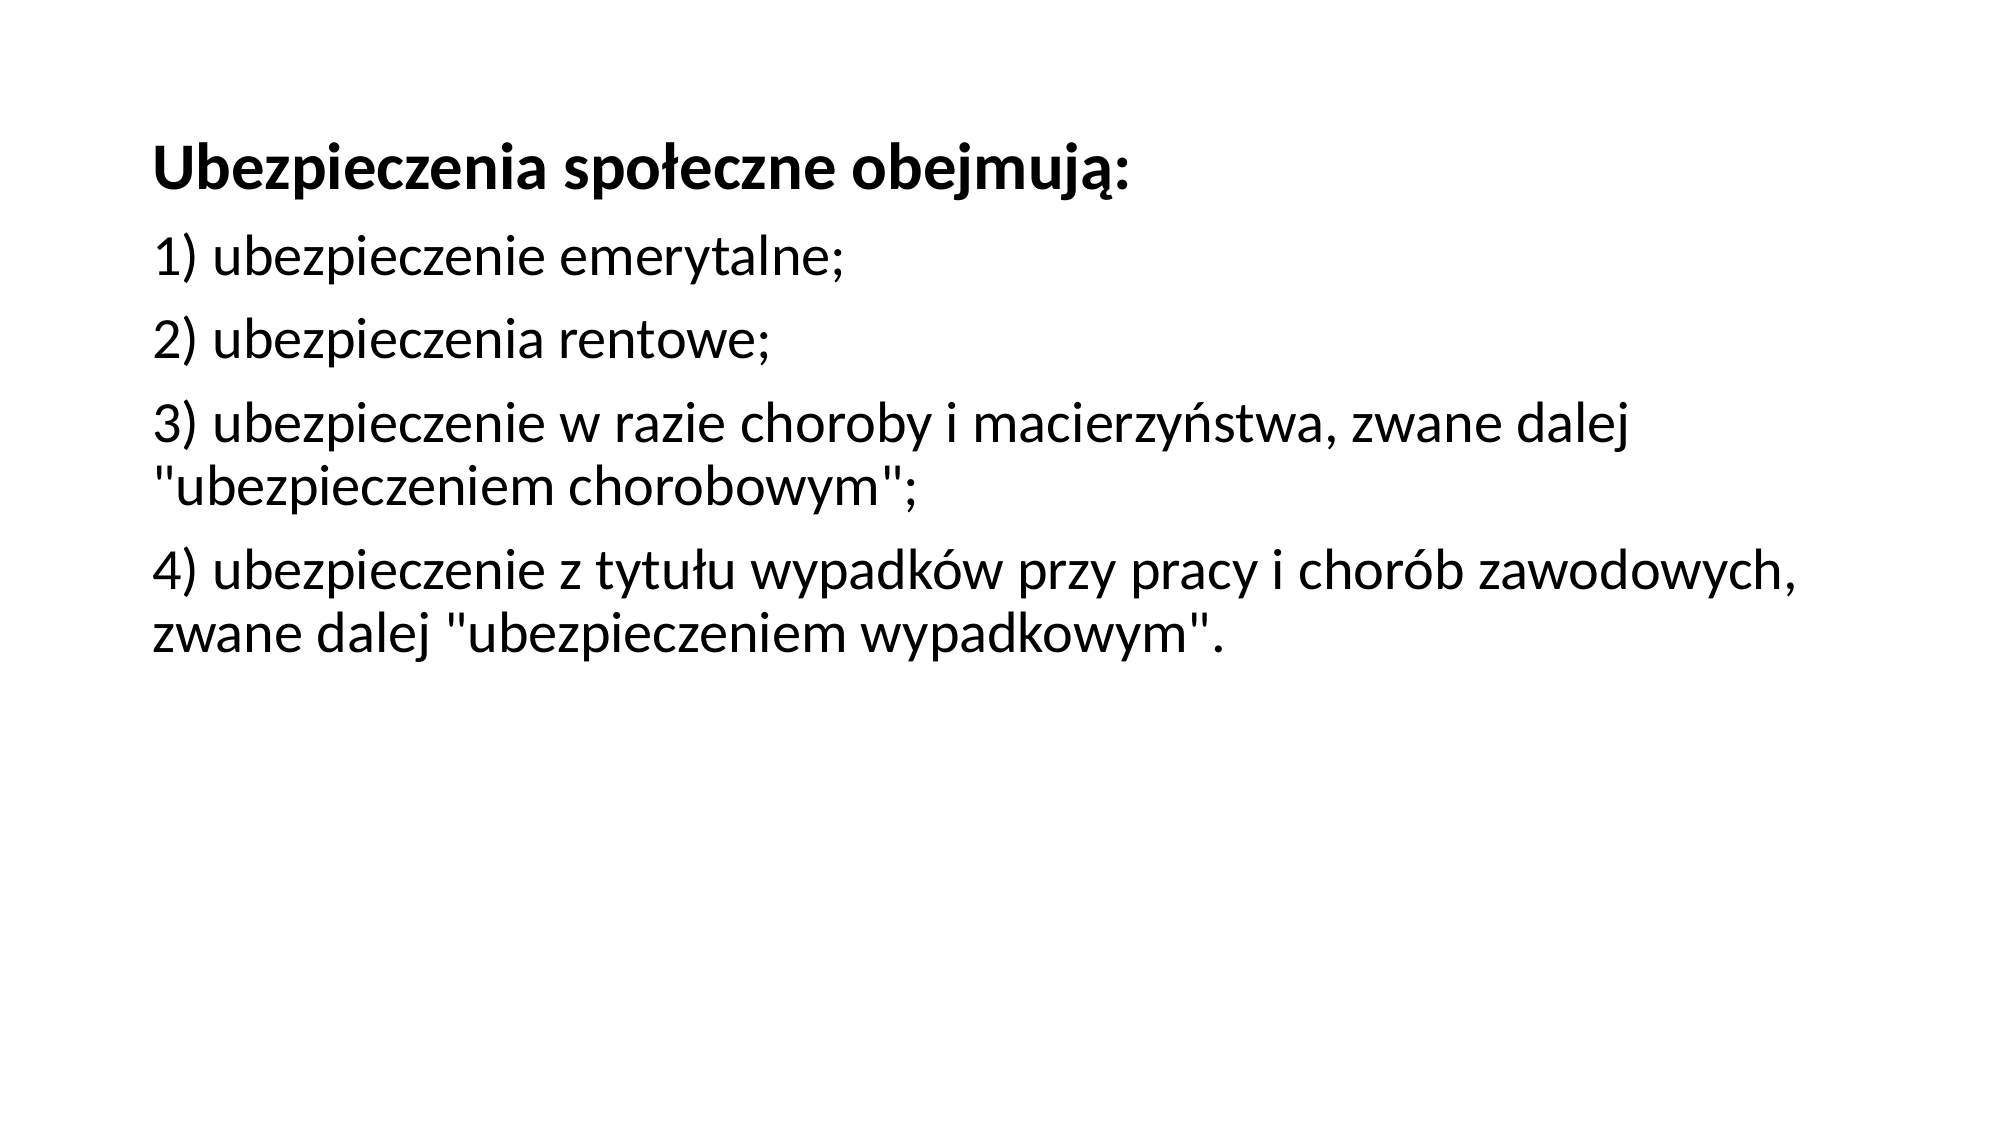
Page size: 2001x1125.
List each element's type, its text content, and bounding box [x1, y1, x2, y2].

list Ubezpieczenia społeczne obejmują: 1) ubezpieczenie emerytalne; 2) ubezpieczenia rentowe; 3) ubezpieczenie w razie choroby i macierzyństwa, zwane dalej "ubezpieczeniem chorobowym"; 4) ubezpieczenie z tytułu wypadków przy pracy i chorób zawodowych, zwane dalej "ubezpieczeniem wypadkowym". [137, 124, 1863, 1014]
